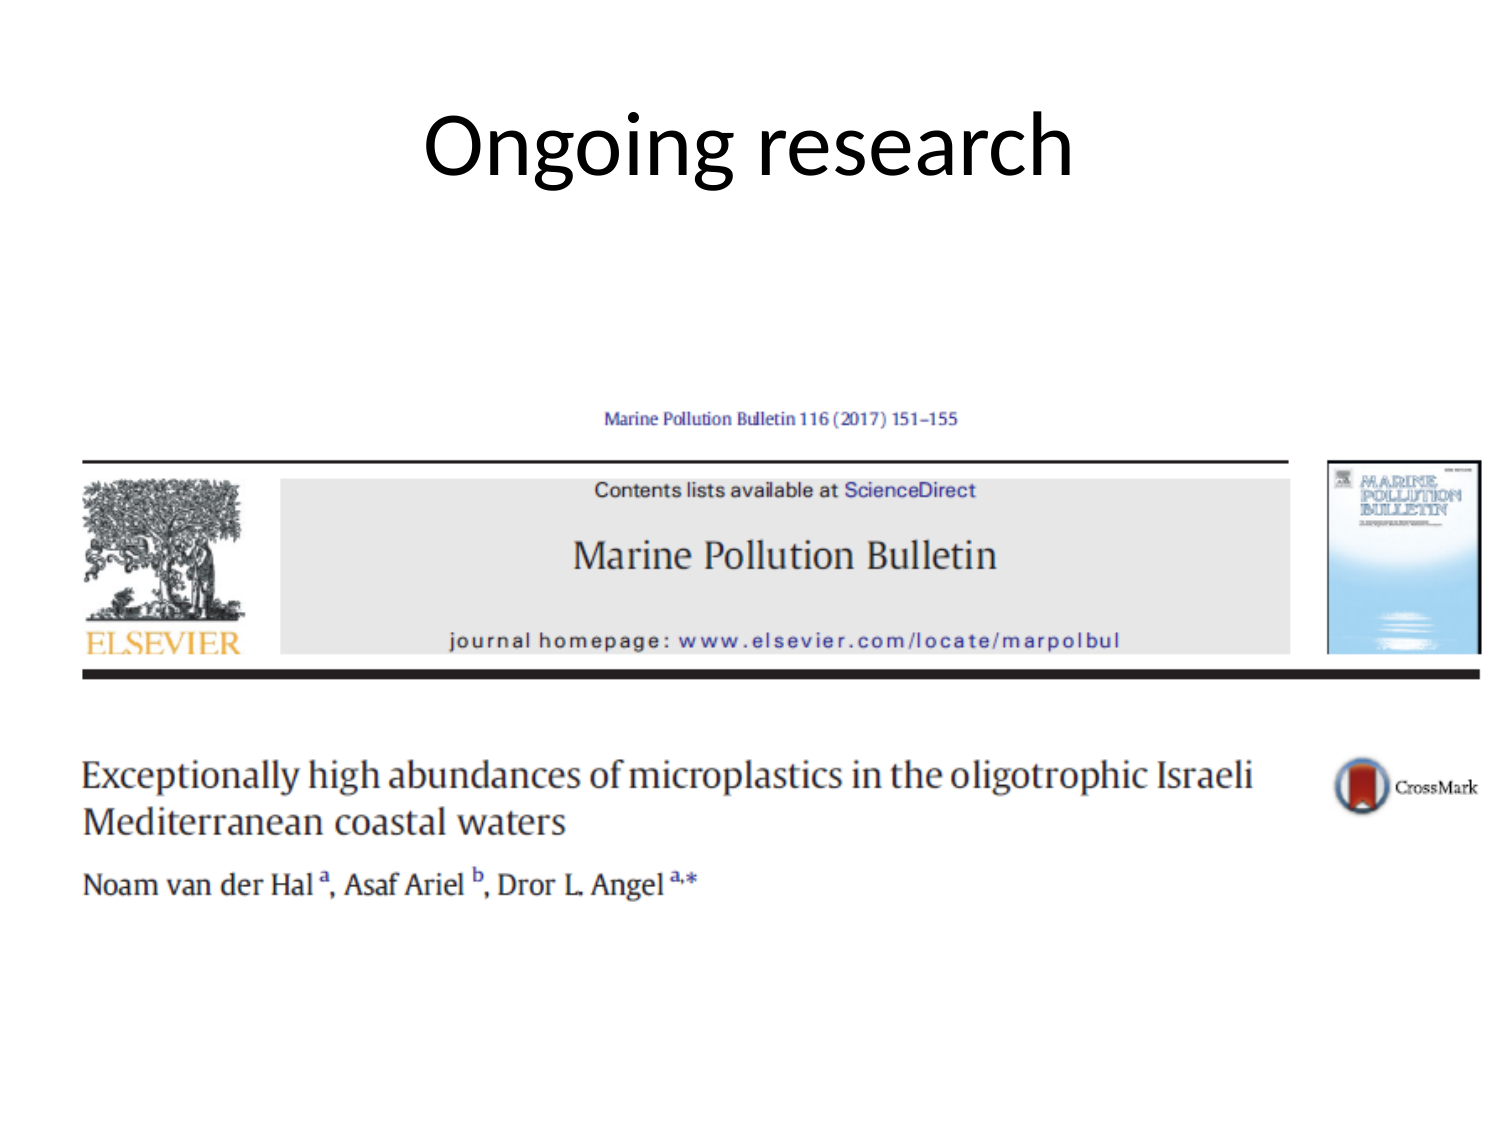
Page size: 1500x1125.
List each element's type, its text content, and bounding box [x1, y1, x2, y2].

title Ongoing research [75, 45, 1425, 233]
picture [75, 396, 1500, 905]
